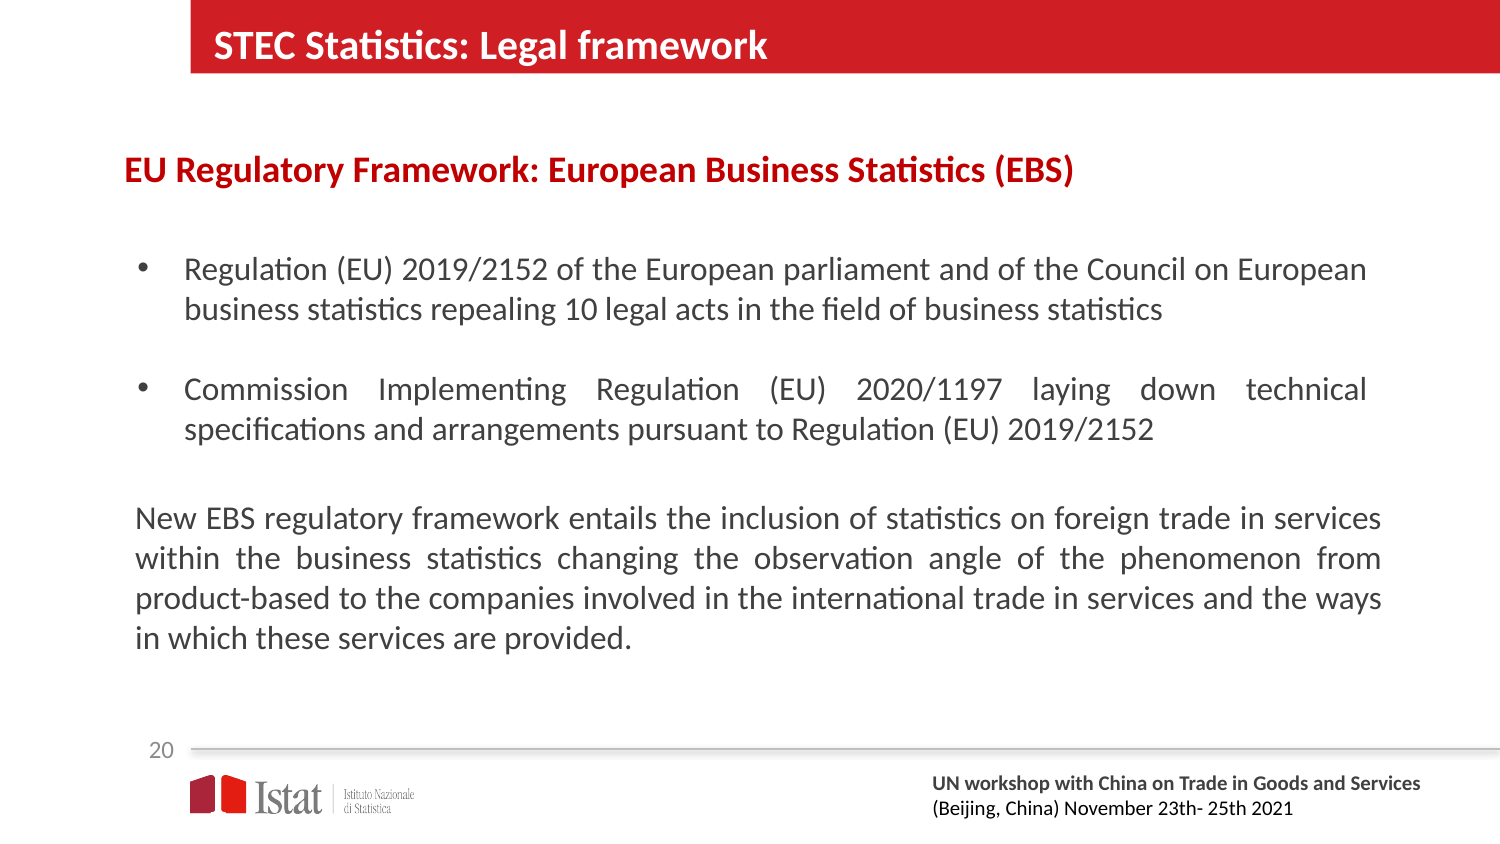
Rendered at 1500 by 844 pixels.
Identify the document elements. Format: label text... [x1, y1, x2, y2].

text_box EU Regulatory Framework: European Business Statistics (EBS) [124, 145, 1384, 191]
slide_number 20 [122, 725, 190, 771]
text_box [190, 0, 1500, 74]
text_box STEC Statistics: Legal framework [214, 17, 1463, 68]
picture [190, 775, 414, 814]
text_box UN workshop with China on Trade in Goods and Services (Beijing, China) November 23th- 25th 2021 [932, 769, 1476, 820]
text_box Regulation (EU) 2019/2152 of the European parliament and of the Council on European business statistics repealing 10 legal acts in the field of business statistics Commission Implementing Regulation (EU) 2020/1197 laying down technical specifications and arrangements pursuant to Regulation (EU) 2019/2152 [122, 239, 1384, 455]
text_box New EBS regulatory framework entails the inclusion of statistics on foreign trade in services within the business statistics changing the observation angle of the phenomenon from product-based to the companies involved in the international trade in services and the ways in which these services are provided. [135, 496, 1384, 657]
